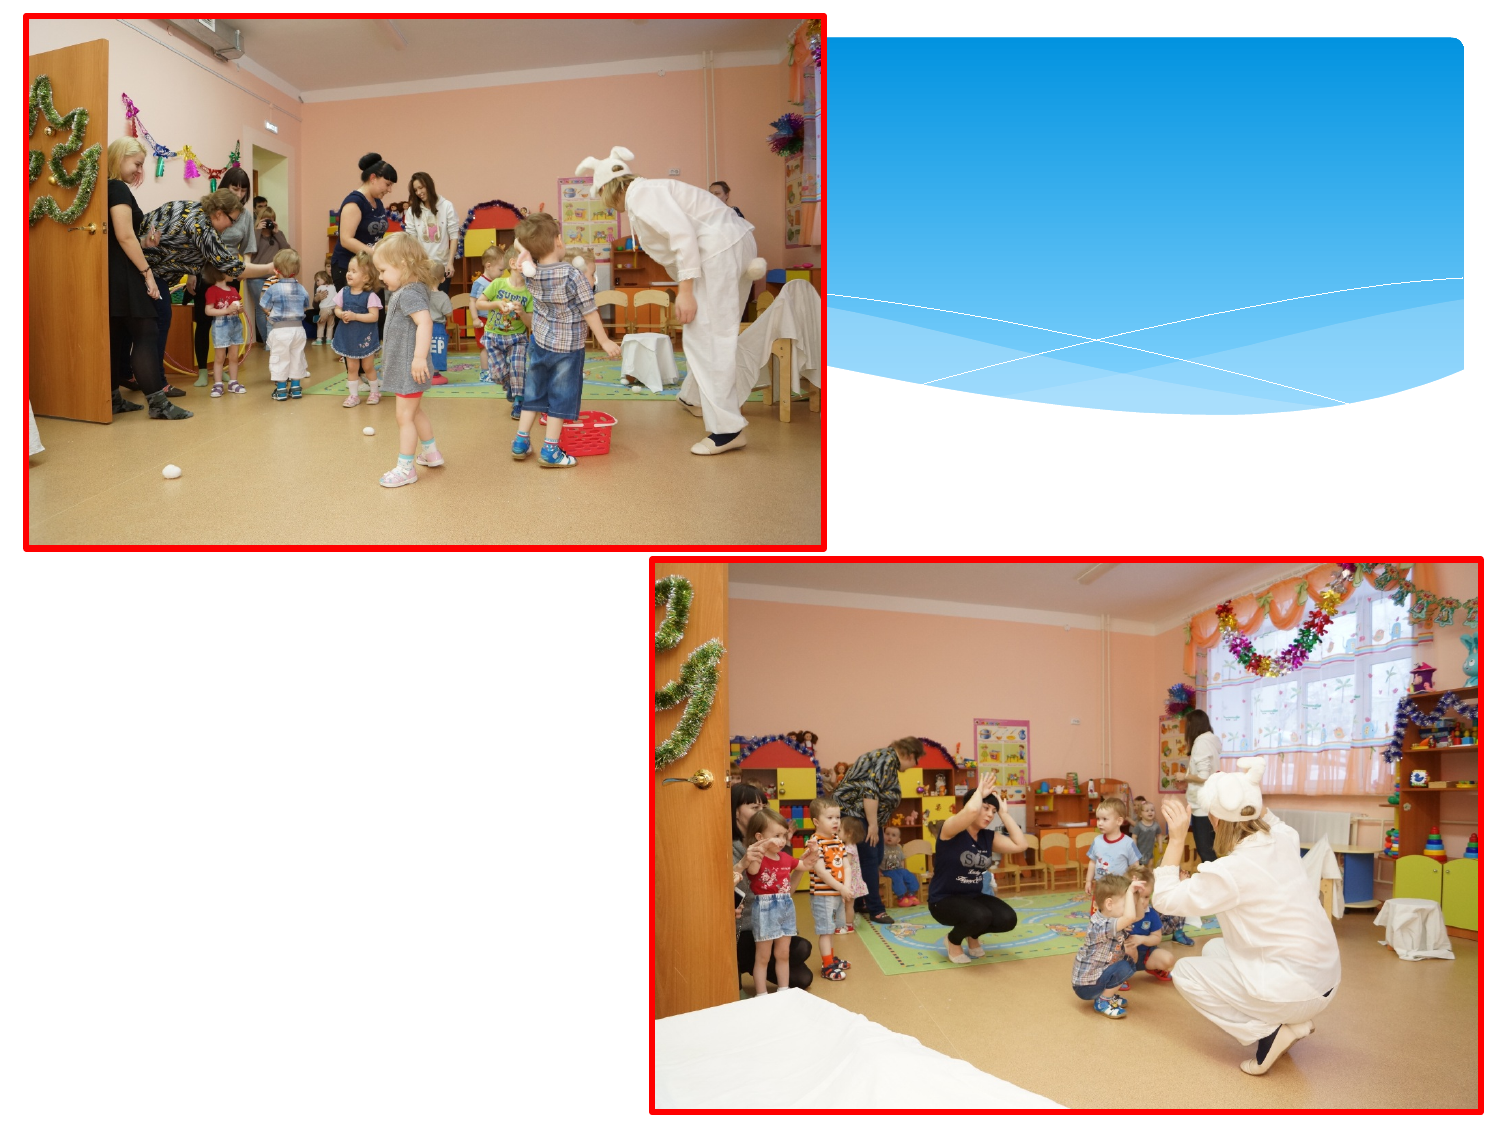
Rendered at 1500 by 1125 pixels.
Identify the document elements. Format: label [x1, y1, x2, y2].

picture [29, 18, 822, 546]
picture [655, 562, 1478, 1110]
